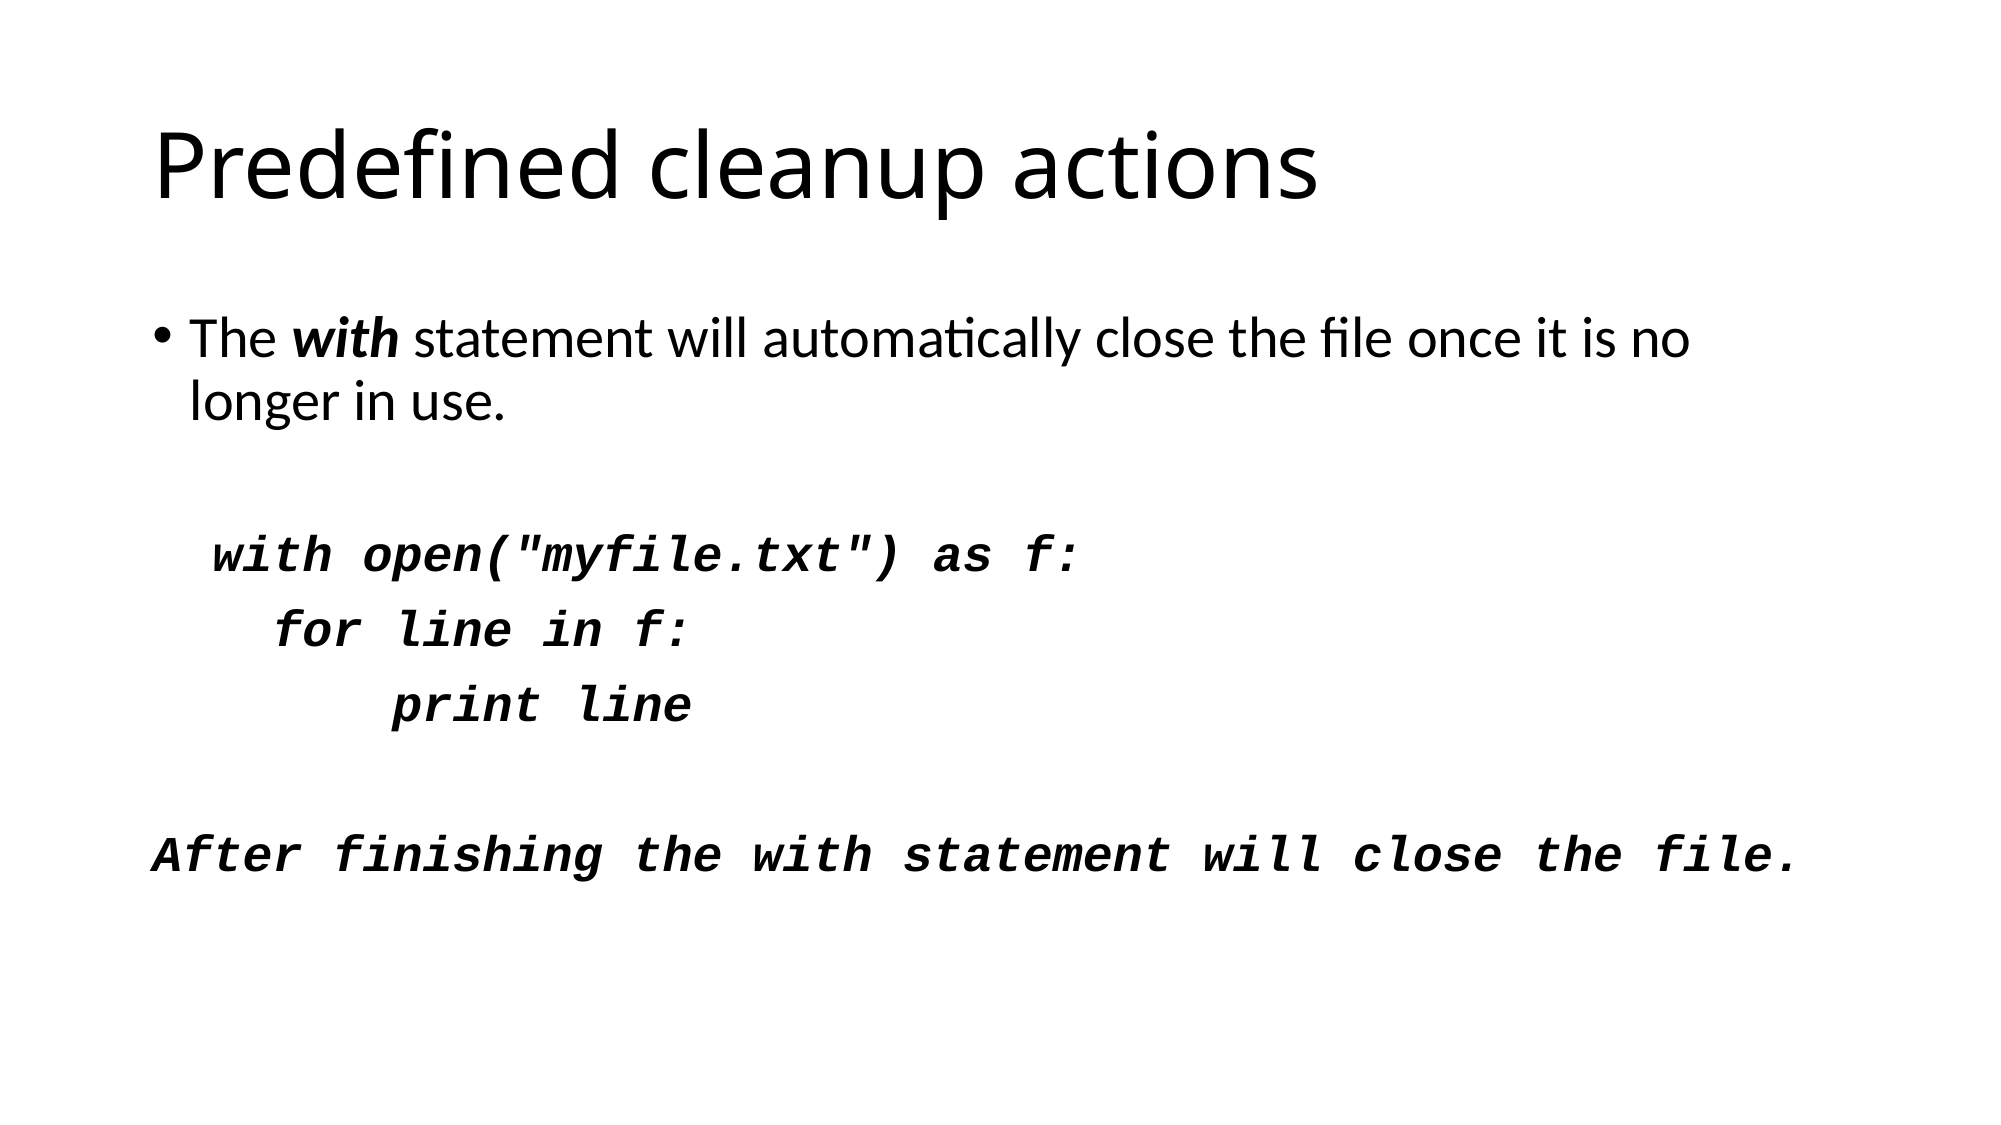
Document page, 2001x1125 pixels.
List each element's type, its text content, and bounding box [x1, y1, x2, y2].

title Predefined cleanup actions [137, 59, 1863, 278]
list The with statement will automatically close the file once it is no longer in use. with open("myfile.txt") as f: for line in f: print line After finishing the with statement will close the file. [137, 299, 1863, 1014]
